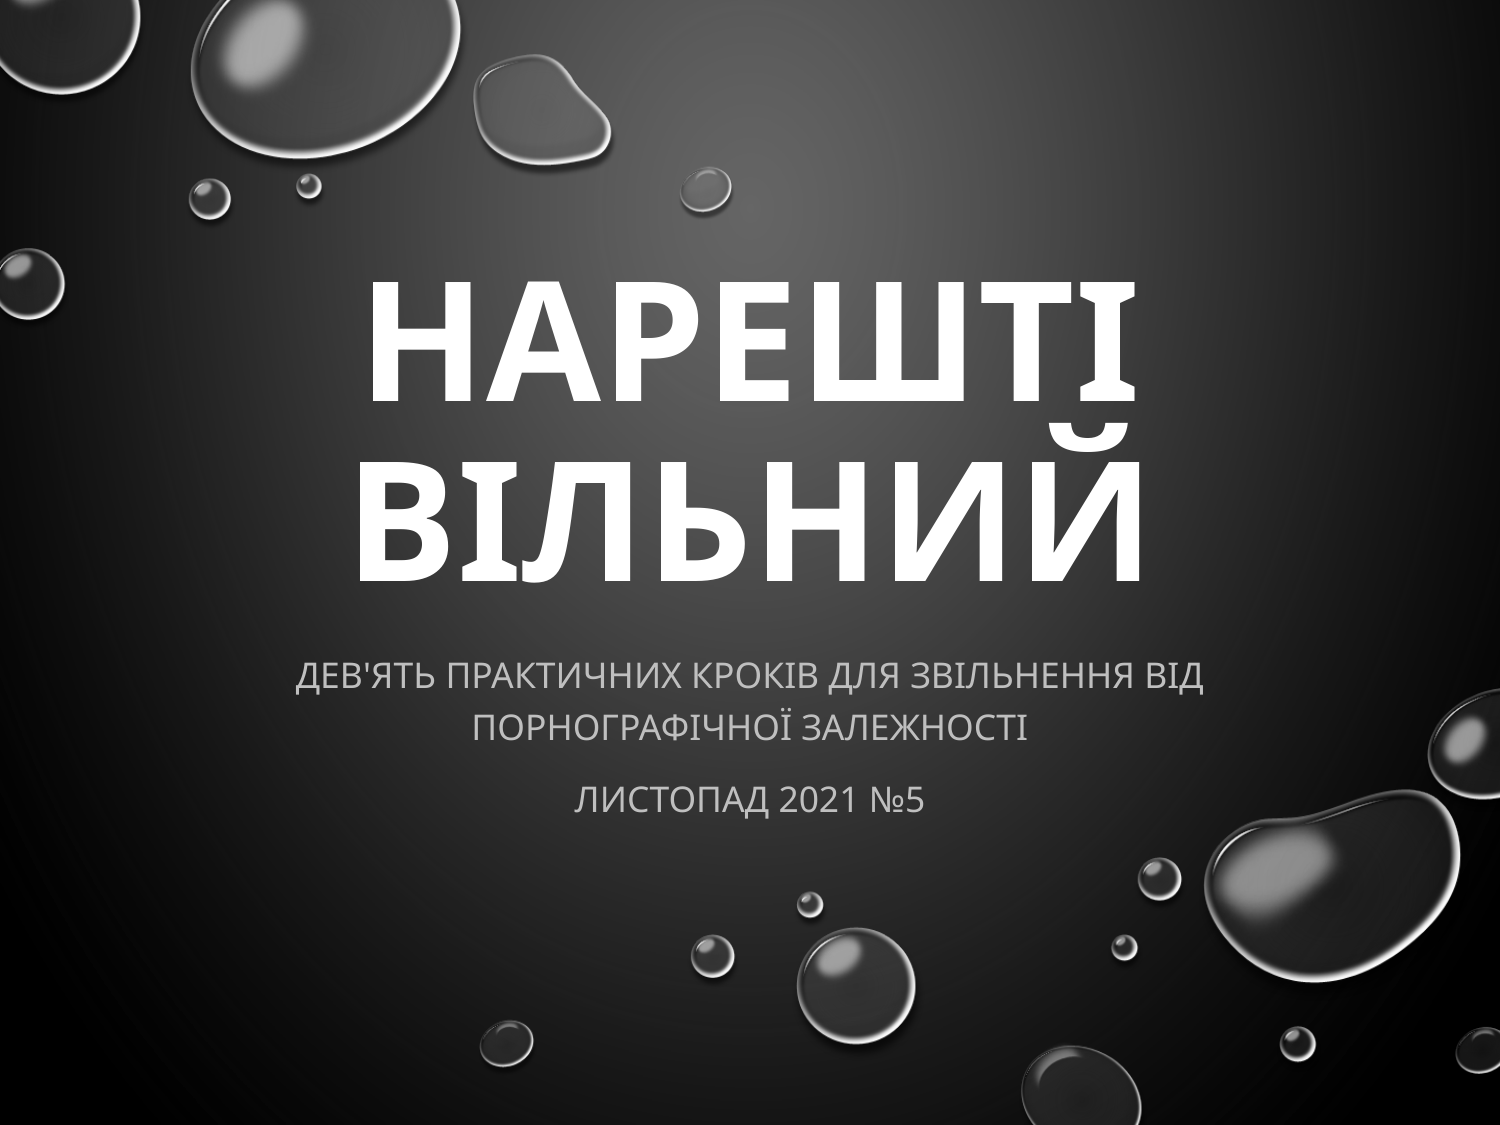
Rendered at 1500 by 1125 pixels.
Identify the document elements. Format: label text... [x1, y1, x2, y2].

title Нарешті вільний [153, 213, 1347, 625]
picture [0, 0, 1500, 1125]
subtitle Дев'ять практичних кроків для звільнення від порнографічної залежності Листопад 2021 №5 [215, 637, 1285, 863]
